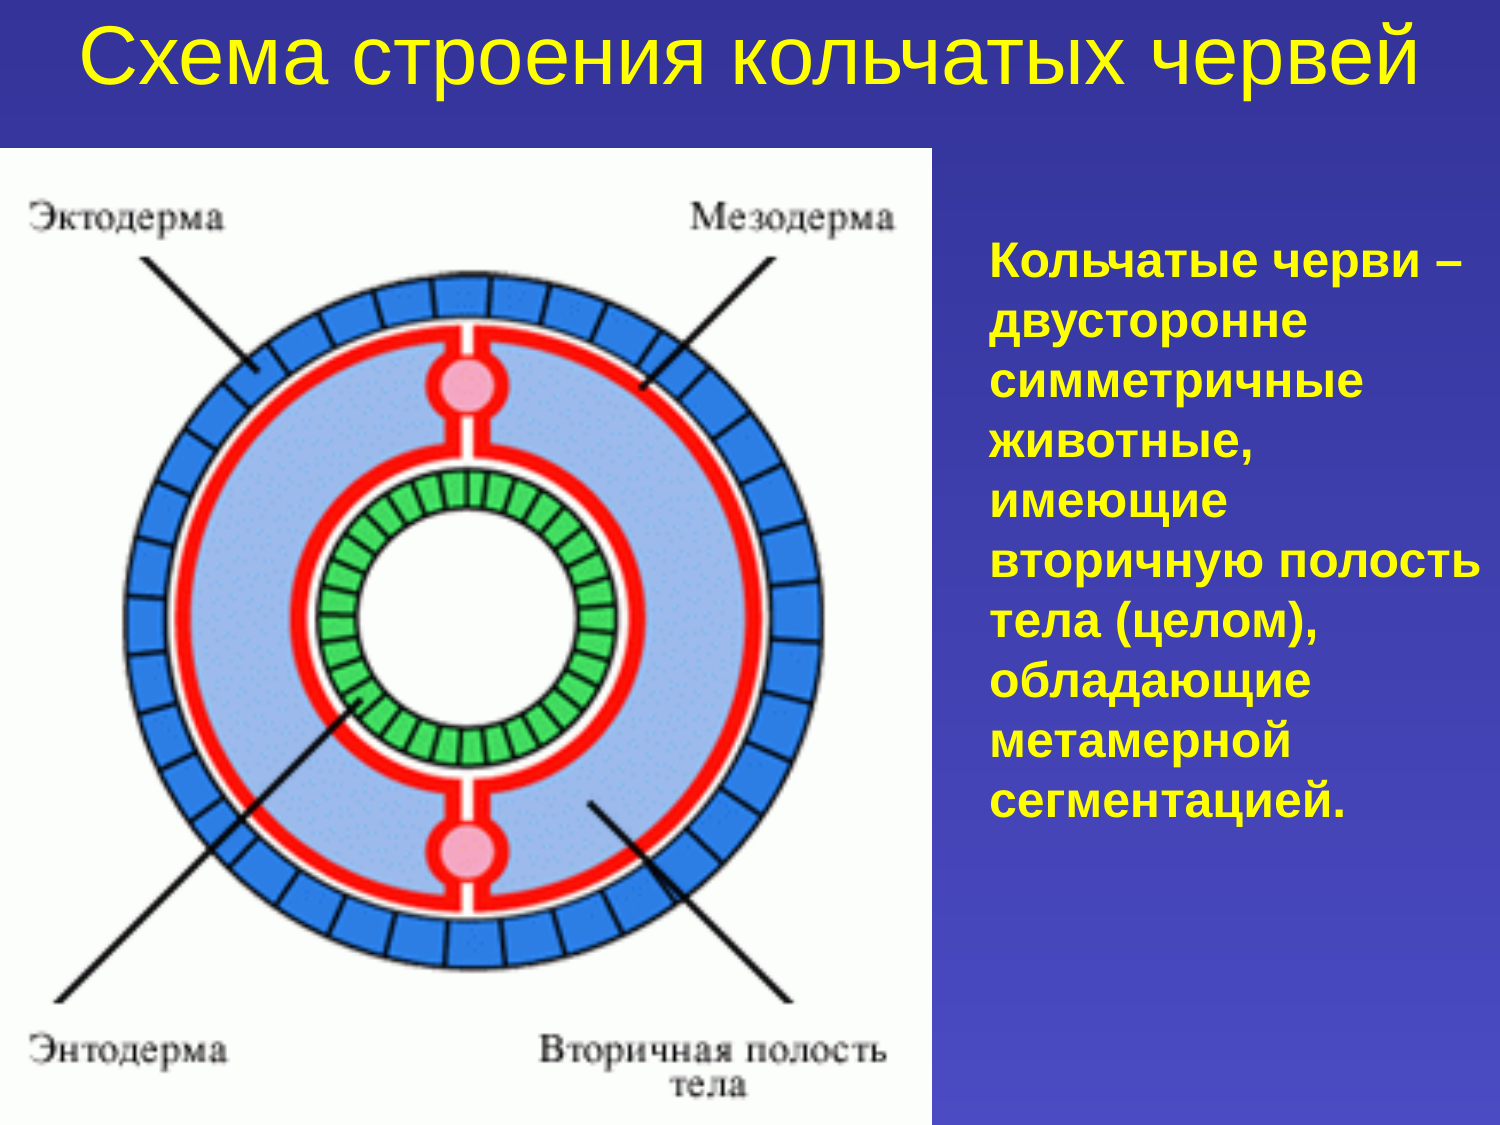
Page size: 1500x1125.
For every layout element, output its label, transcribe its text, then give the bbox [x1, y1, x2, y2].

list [0, 148, 932, 1125]
text_box Кольчатые черви – двусторонне симметричные животные, имеющие вторичную полость тела (целом), обладающие метамерной сегментацией. [974, 219, 1500, 835]
title Схема строения кольчатых червей [0, 0, 1500, 102]
